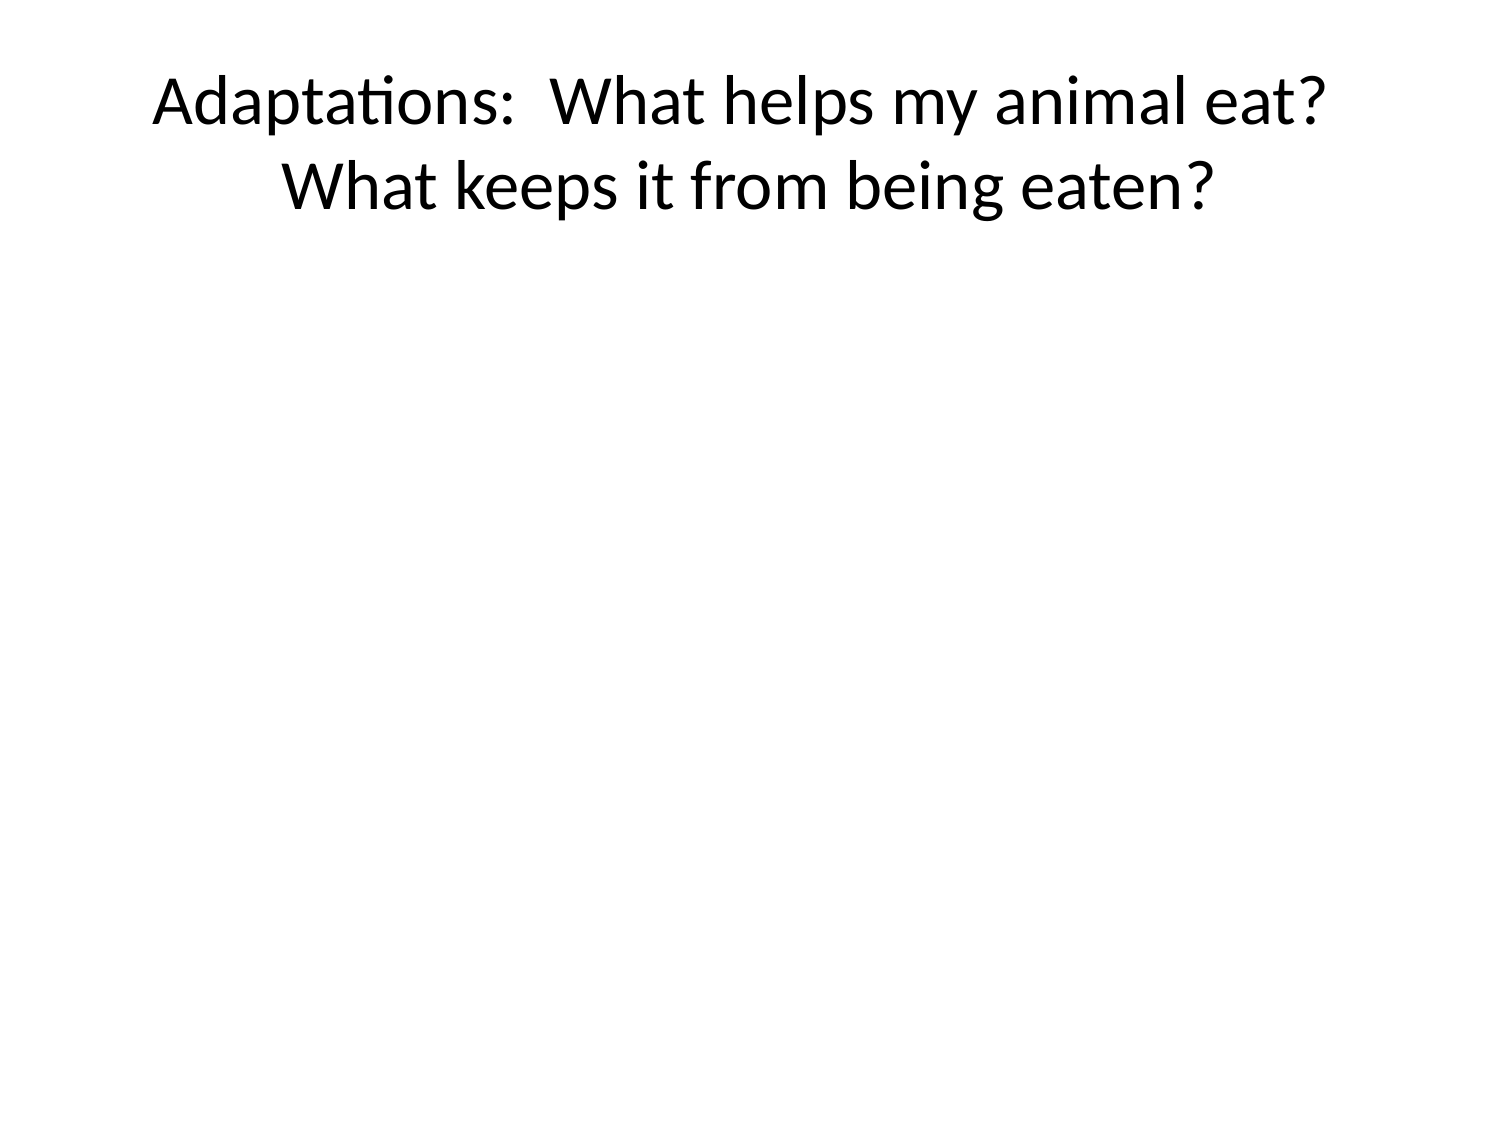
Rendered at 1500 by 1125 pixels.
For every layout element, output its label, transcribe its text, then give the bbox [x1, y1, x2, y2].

title Adaptations: What helps my animal eat? What keeps it from being eaten? [75, 45, 1425, 233]
